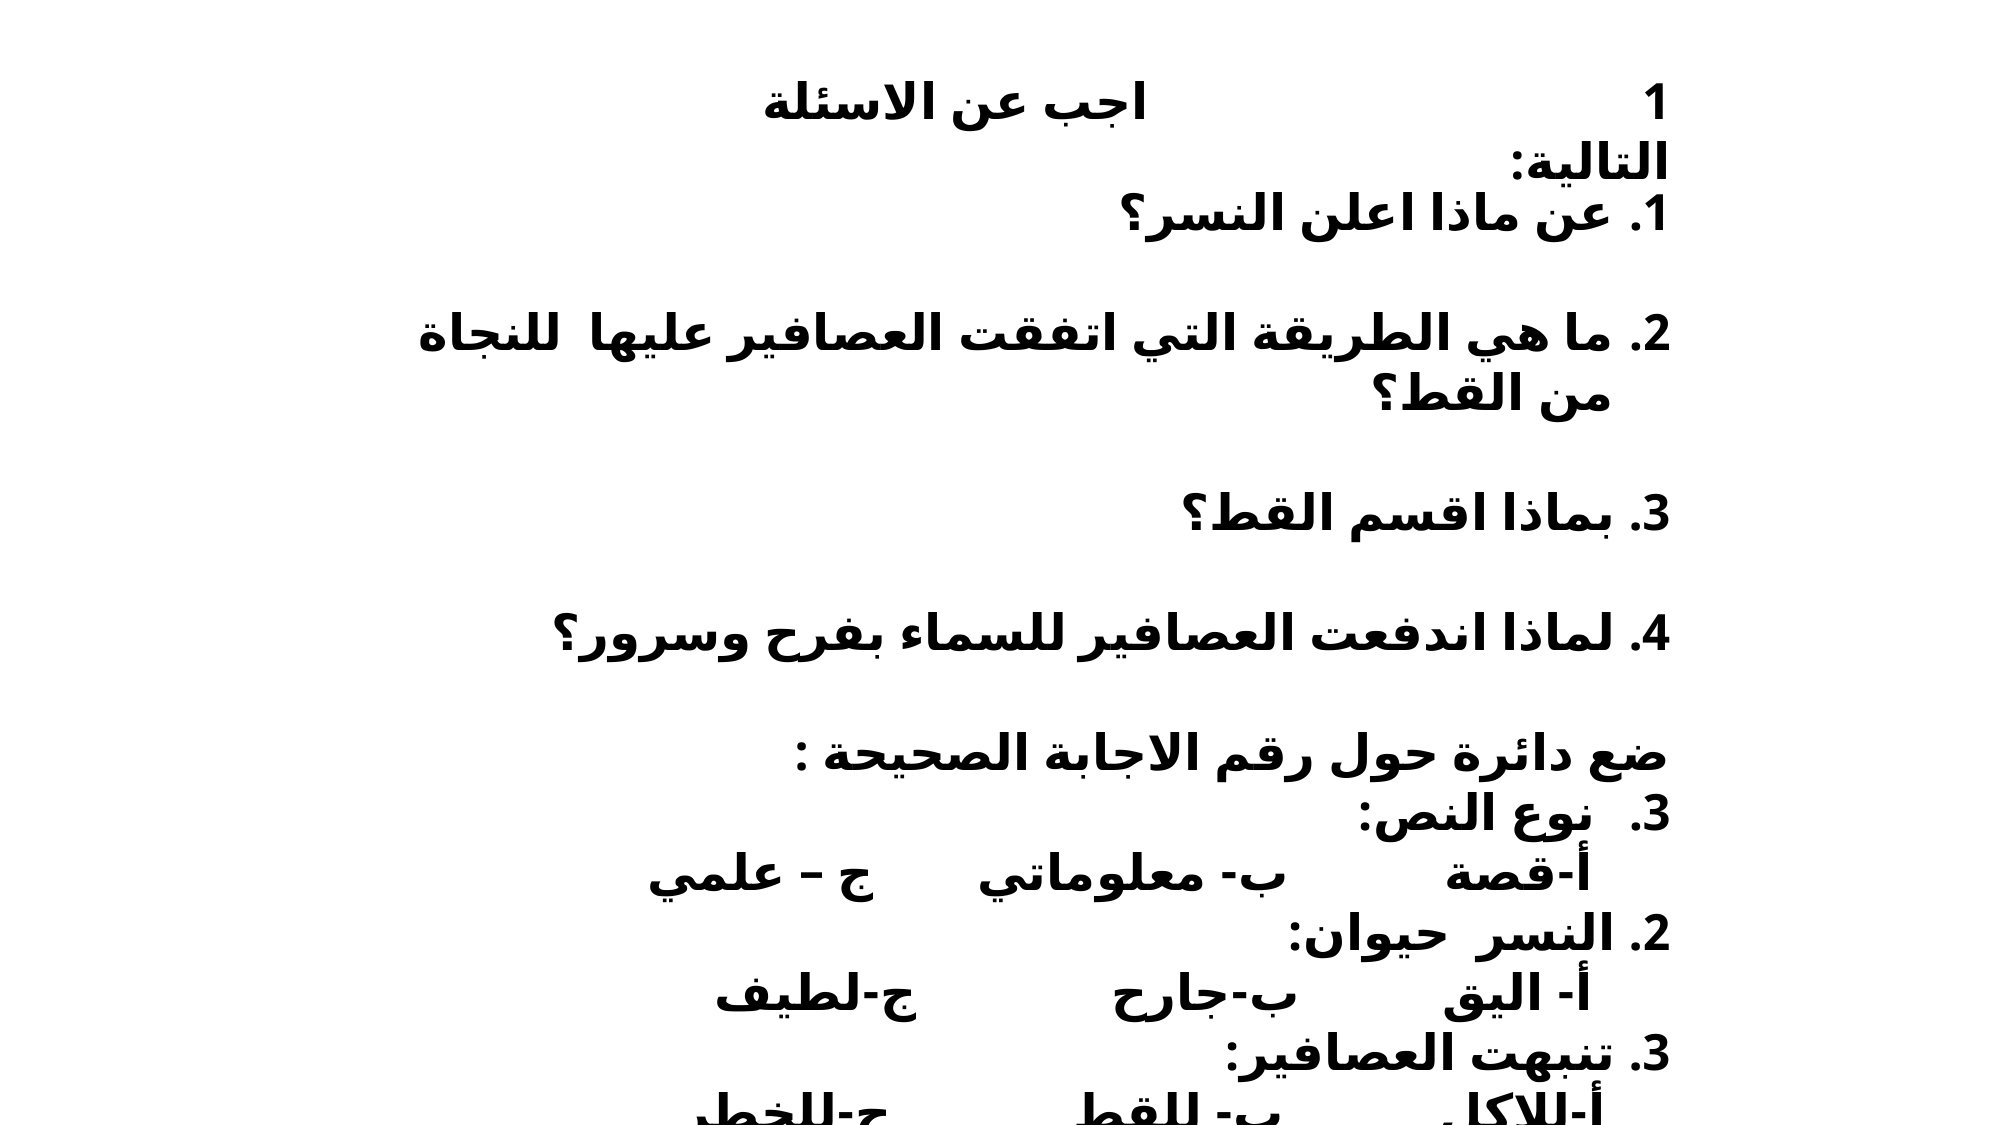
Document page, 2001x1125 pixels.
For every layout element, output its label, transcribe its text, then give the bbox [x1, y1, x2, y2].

text_box 1 اجب عن الاسئلة التالية: [637, 62, 1686, 172]
text_box عن ماذا اعلن النسر؟ ما هي الطريقة التي اتفقت العصافير عليها للنجاة من القط؟ 3. بماذا اقسم القط؟ 4. لماذا اندفعت العصافير للسماء بفرح وسرور؟ ضع دائرة حول رقم الاجابة الصحيحة : نوع النص: أ-قصة ب- معلوماتي ج – علمي 2. النسر حيوان: أ- اليق ب-جارح ج-لطيف 3. تنبهت العصافير: أ-للاكل ب- للقط ج-للخطر [327, 172, 1686, 1125]
